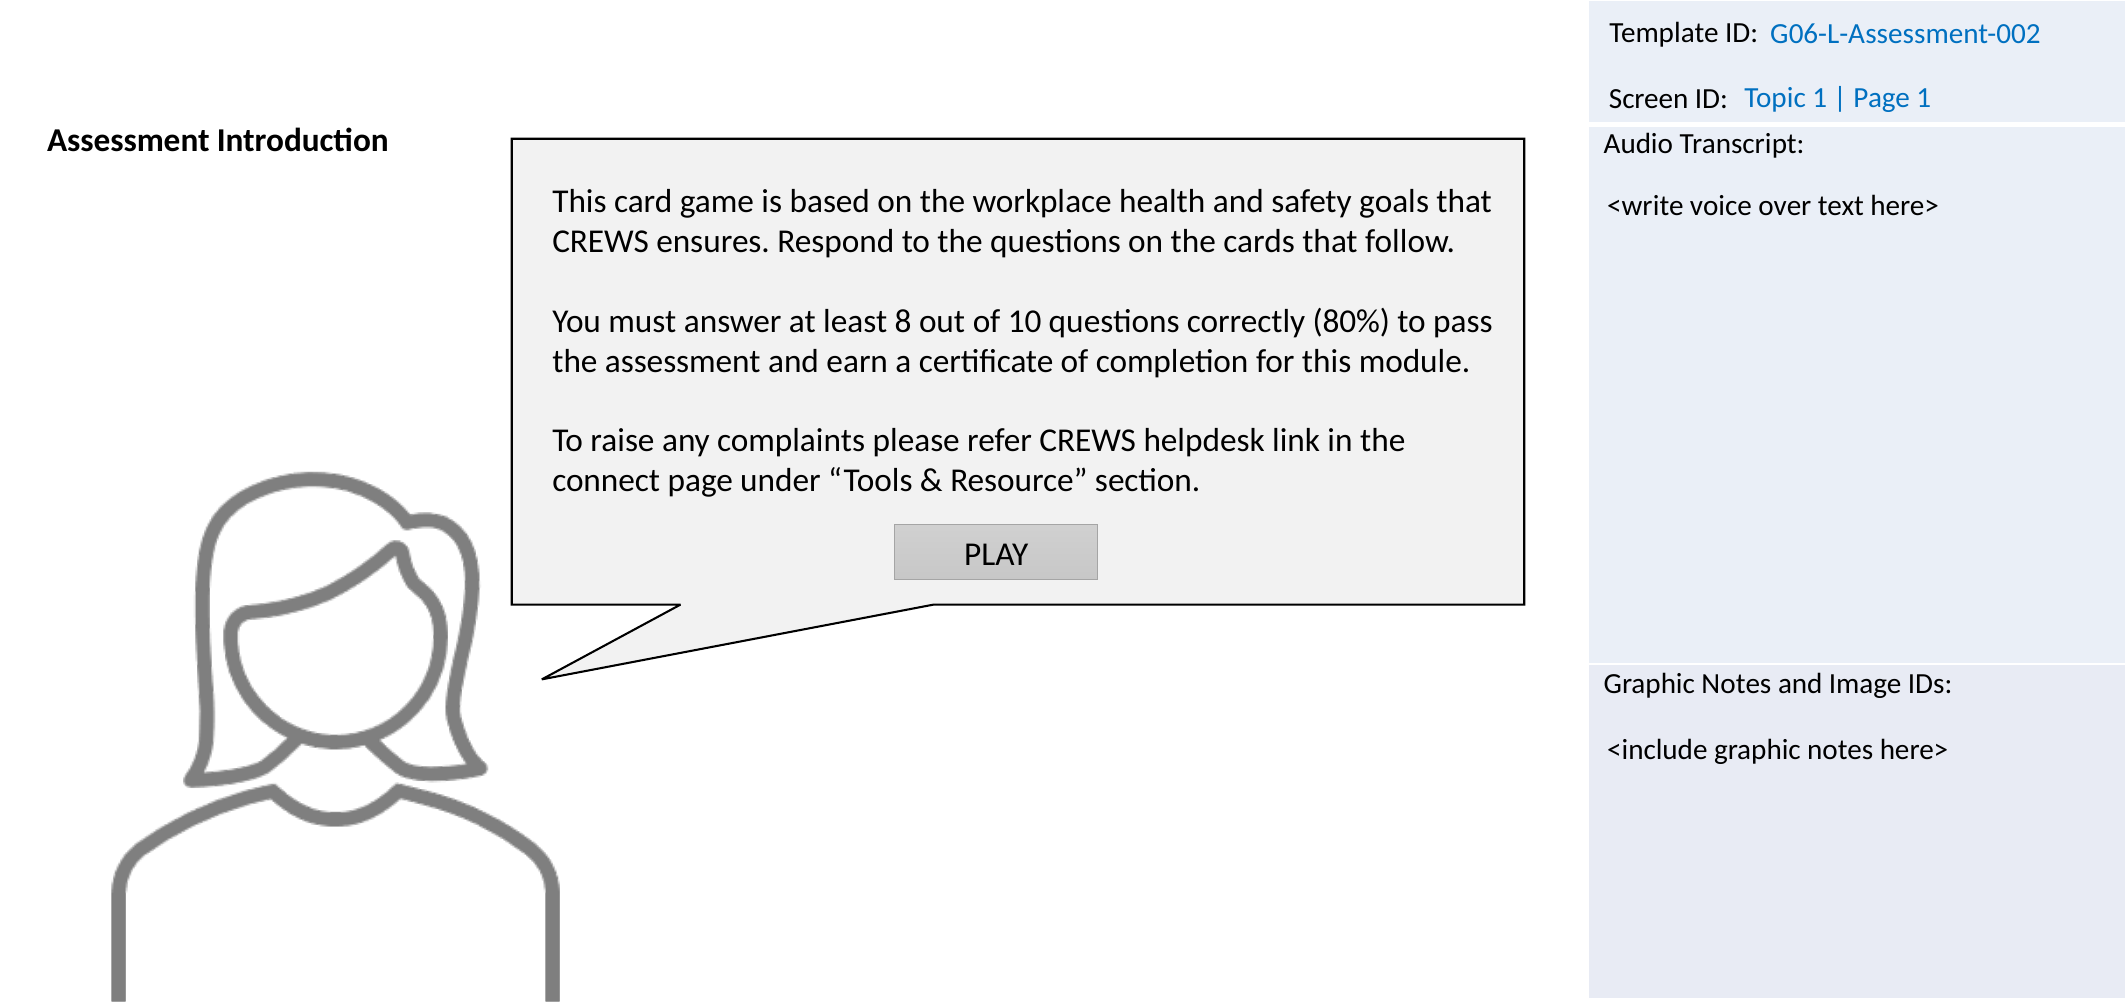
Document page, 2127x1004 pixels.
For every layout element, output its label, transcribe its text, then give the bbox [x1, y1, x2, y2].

text_box <write voice over text here> [1592, 178, 2126, 229]
text_box This card game is based on the workplace health and safety goals that CREWS ensures. Respond to the questions on the cards that follow. You must answer at least 8 out of 10 questions correctly (80%) to pass the assessment and earn a certificate of completion for this module. To raise any complaints please refer CREWS helpdesk link in the connect page under “Tools & Resource” section. [551, 178, 1505, 556]
text_box Topic 1 | Page 1 [1729, 70, 1961, 121]
text_box G06-L-Assessment-002 [1755, 6, 2126, 57]
text_box [510, 137, 1526, 656]
picture [0, 427, 672, 1004]
text_box <include graphic notes here> [1592, 722, 2126, 773]
text_box PLAY [894, 524, 1098, 580]
text_box Assessment Introduction [46, 117, 486, 180]
